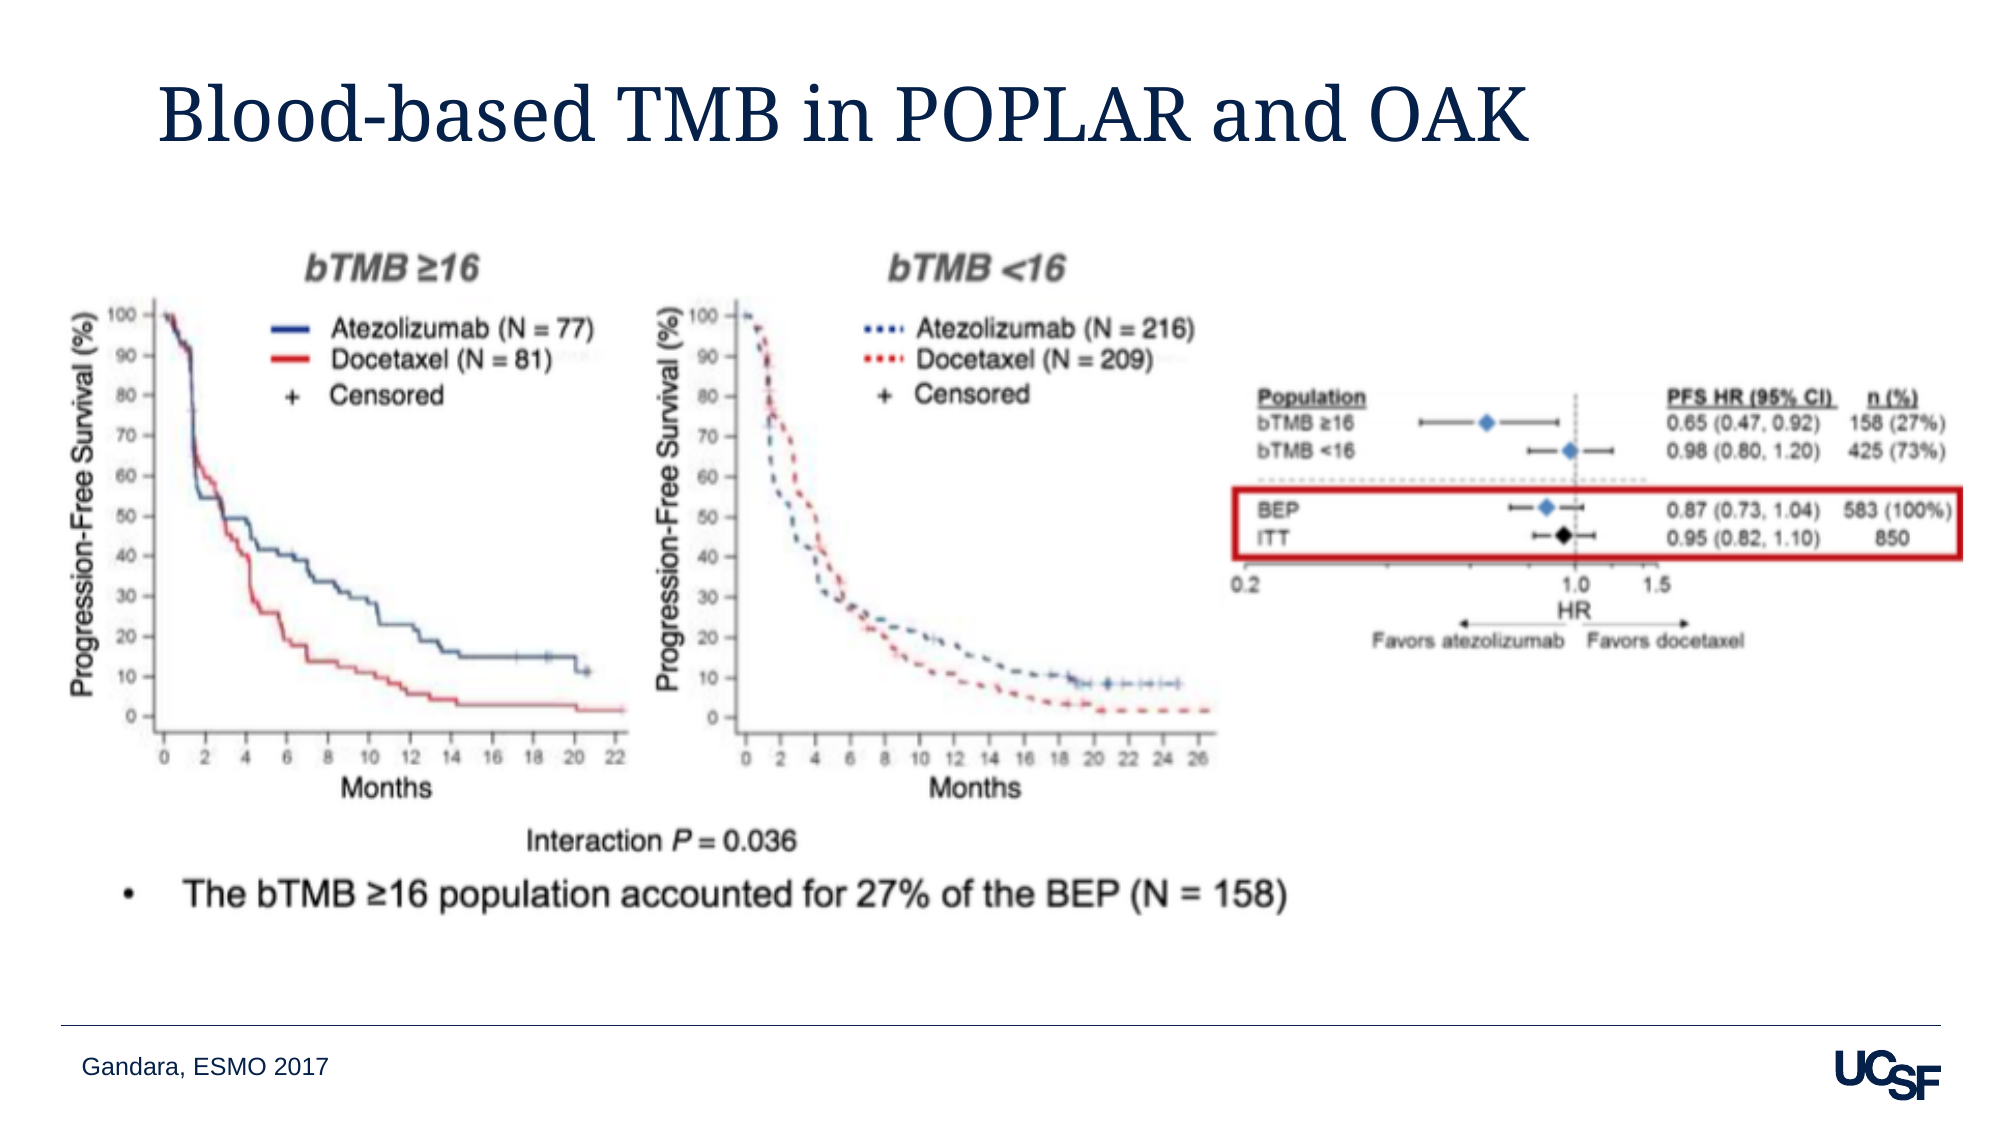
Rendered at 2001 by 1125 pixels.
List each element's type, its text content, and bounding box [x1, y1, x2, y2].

title Blood-based TMB in POPLAR and OAK [142, 71, 1913, 165]
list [52, 230, 1964, 922]
text_box Gandara, ESMO 2017 [81, 1050, 331, 1081]
